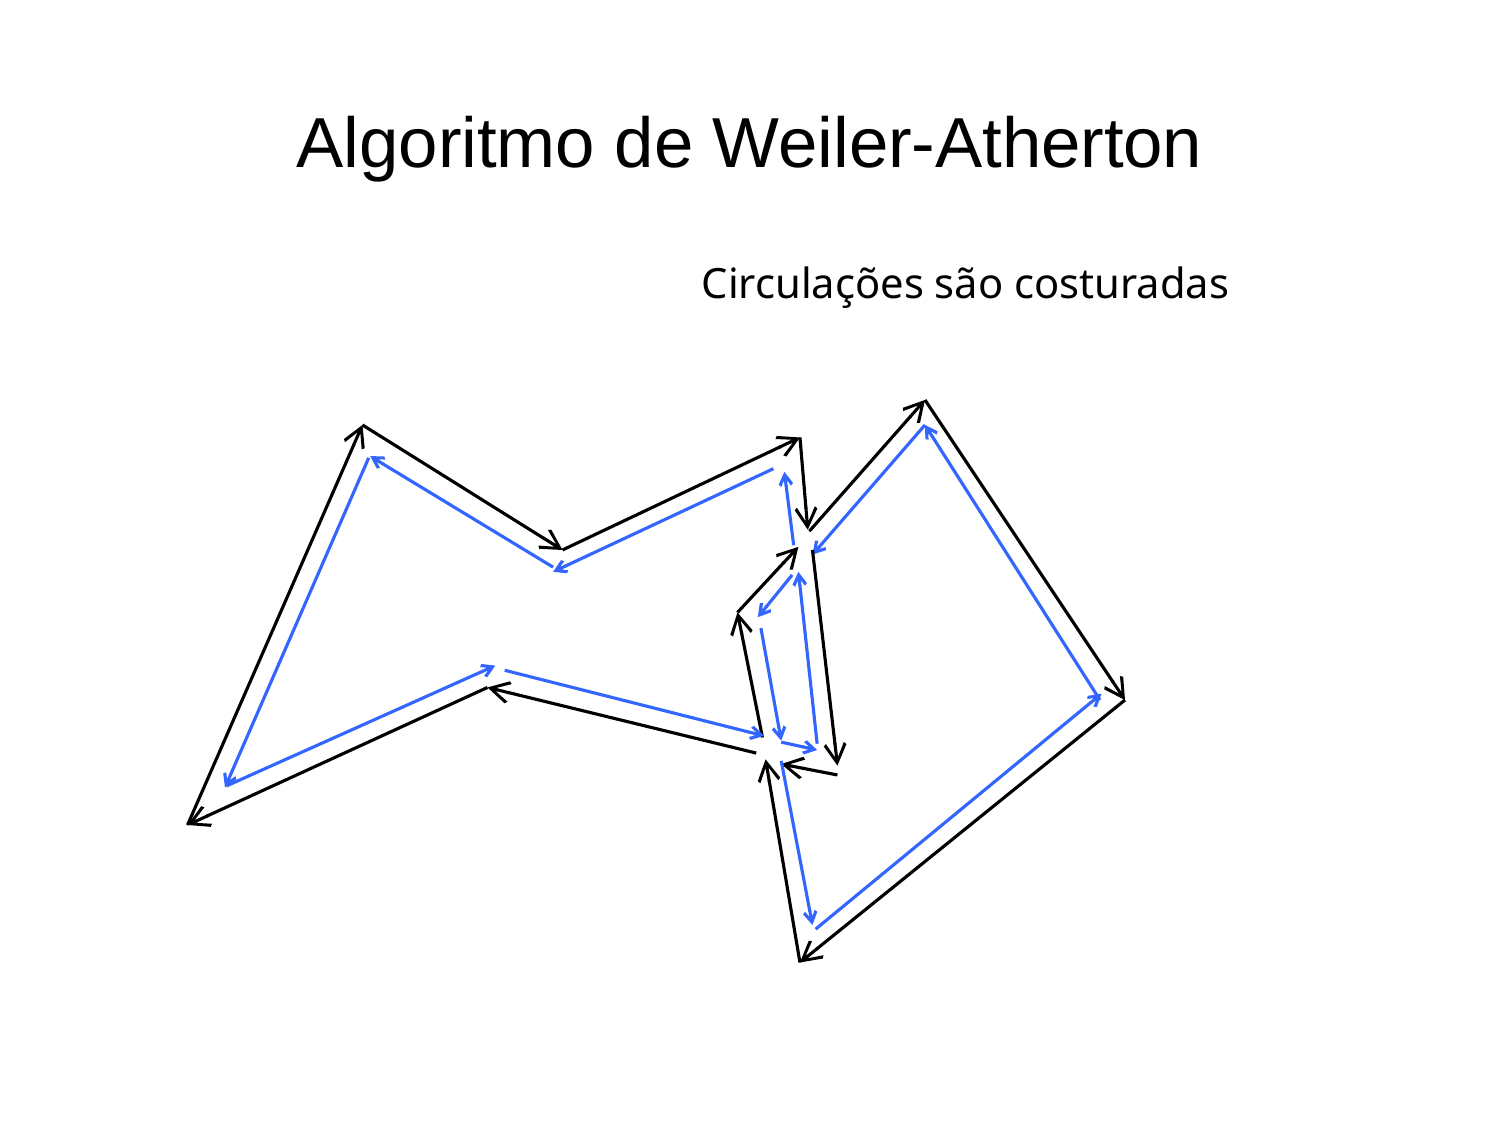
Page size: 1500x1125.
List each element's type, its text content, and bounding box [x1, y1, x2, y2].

text_box [781, 760, 817, 925]
text_box [562, 436, 799, 551]
text_box [553, 468, 774, 573]
text_box [362, 424, 562, 550]
title Algoritmo de Weiler-Atherton [75, 45, 1425, 233]
text_box [924, 424, 1097, 694]
text_box [782, 757, 838, 780]
text_box [757, 574, 793, 618]
text_box [815, 693, 1102, 930]
text_box [487, 681, 757, 754]
text_box [792, 571, 818, 744]
text_box [781, 739, 818, 755]
text_box [812, 549, 847, 766]
text_box [800, 699, 1126, 963]
text_box [778, 471, 794, 546]
text_box [924, 399, 1125, 700]
text_box [187, 687, 487, 827]
text_box [370, 456, 554, 568]
text_box [226, 664, 496, 787]
text_box [730, 612, 762, 733]
text_box [187, 425, 364, 824]
text_box [794, 437, 818, 530]
text_box [758, 759, 801, 963]
text_box Circulações são costuradas [686, 249, 1245, 315]
text_box [504, 670, 765, 740]
text_box [737, 546, 799, 613]
text_box [809, 400, 925, 532]
